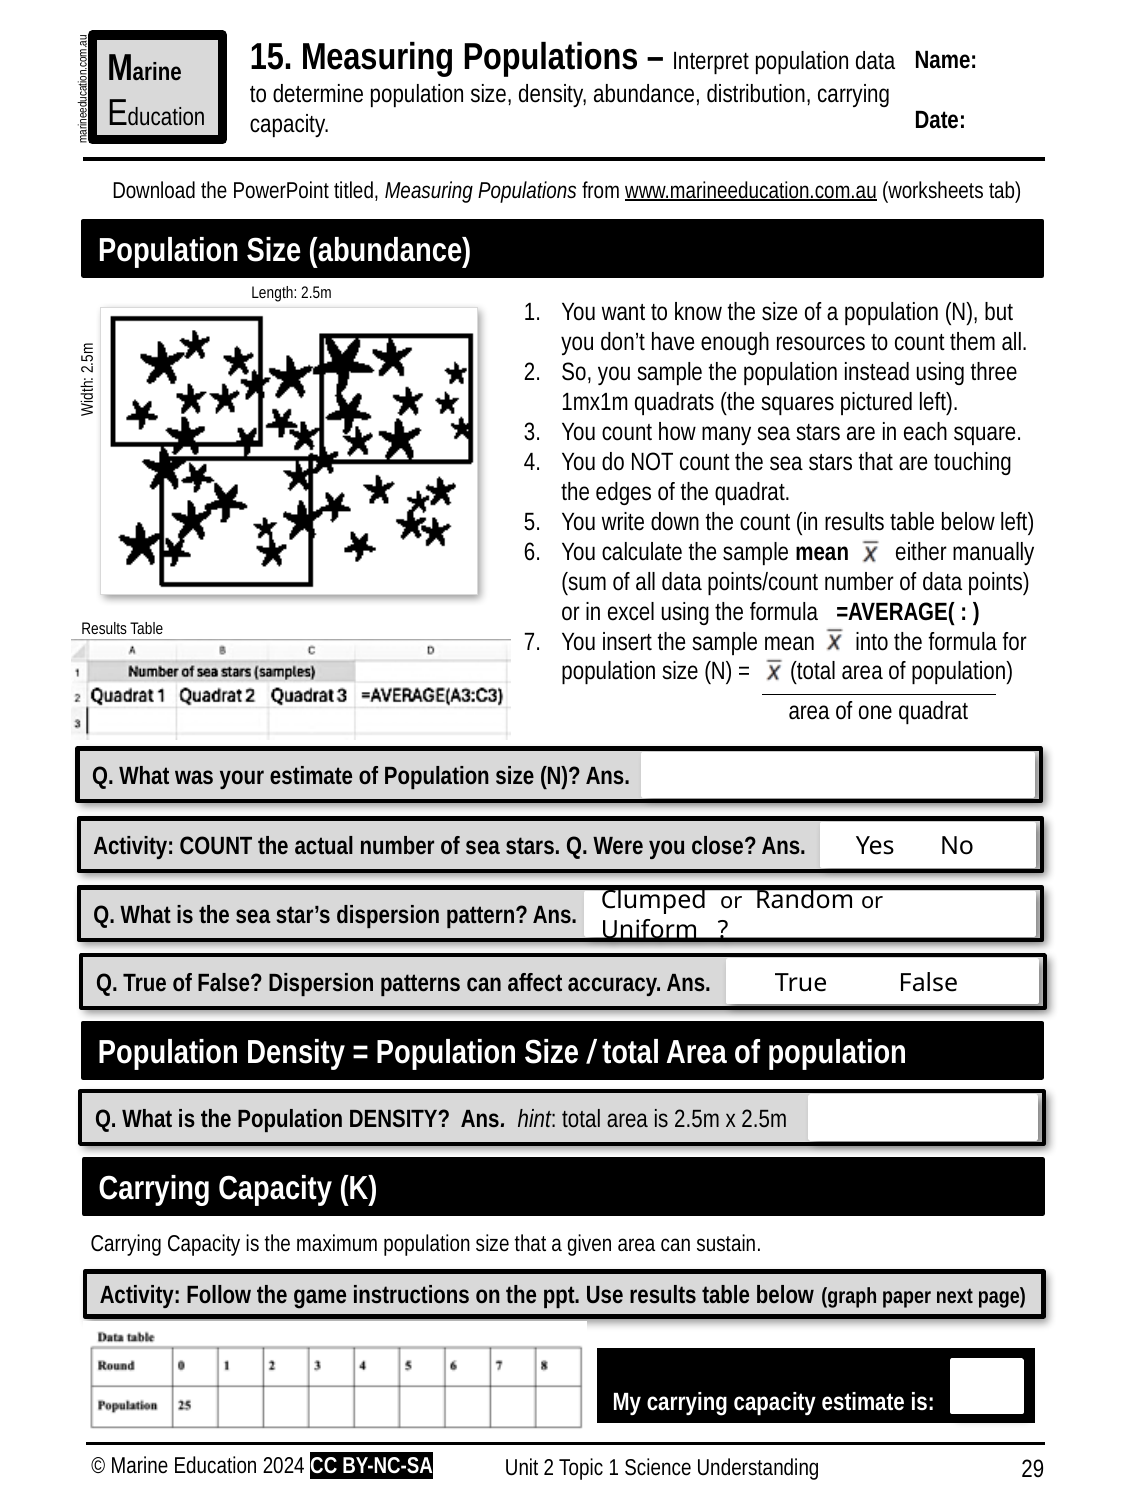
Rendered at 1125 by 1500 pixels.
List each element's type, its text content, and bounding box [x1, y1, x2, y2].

text_box Q. What was your estimate of Population size (N)? Ans. [75, 746, 1043, 803]
picture [100, 307, 478, 595]
picture [761, 653, 788, 684]
text_box [641, 752, 1035, 798]
text_box 15. Measuring Populations – Interpret population data to determine population size, density, abundance, distribution, carrying capacity. [235, 24, 915, 145]
text_box Name: Date: [899, 36, 1092, 142]
picture [822, 623, 848, 653]
text_box Population Size (abundance) [104, 220, 1043, 276]
text_box My carrying capacity estimate is: [597, 1348, 1035, 1423]
text_box Q. What is the sea star’s dispersion pattern? Ans. [77, 885, 1044, 942]
text_box Activity: Follow the game instructions on the ppt. Use results table below (graph paper next page) [84, 1271, 1044, 1317]
picture [83, 1321, 587, 1441]
text_box Unit 2 Topic 1 Science Understanding [490, 1453, 1007, 1500]
picture [70, 639, 511, 740]
text_box Activity: COUNT the actual number of sea stars. Q. Were you close? Ans. [77, 816, 1044, 873]
text_box Download the PowerPoint titled, Measuring Populations from www.marineeducation.com.au (worksheets tab) [97, 167, 1069, 210]
text_box Yes No [820, 822, 1036, 868]
text_box Population Density = Population Size / total Area of population [83, 1023, 1042, 1078]
text_box [808, 1094, 1038, 1141]
text_box 29 [1006, 1445, 1093, 1490]
text_box Carrying Capacity (K) [83, 1159, 1043, 1214]
text_box Q. True of False? Dispersion patterns can affect accuracy. Ans. [79, 953, 1047, 1010]
text_box © Marine Education 2024 CC BY-NC-SA [76, 1443, 450, 1500]
text_box Length: 2.5m [236, 274, 527, 310]
picture [858, 535, 884, 565]
text_box Carrying Capacity is the maximum population size that a given area can sustain. [75, 1221, 1047, 1264]
text_box True False [726, 958, 1039, 1004]
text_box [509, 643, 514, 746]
text_box [490, 1445, 1006, 1450]
text_box marineeducation.com.au [67, 0, 97, 159]
text_box Results Table [66, 610, 357, 642]
text_box Width: 2.5m [68, 141, 104, 432]
text_box You want to know the size of a population (N), but you don’t have enough resources to count them all. So, you sample the population instead using three 1mx1m quadrats (the squares pictured left). You count how many sea stars are in each square. You do NOT count the sea stars that are touching the edges of the quadrat. You write down the count (in results table below left) You calculate the sample mean , either manually (sum of all data points/count number of data points) or in excel using the formula =AVERAGE( : ) You insert the sample mean into the formula for population size (N) = (total area of population) area of one quadrat [509, 288, 1053, 758]
text_box [950, 1358, 1024, 1414]
text_box Q. What is the Population DENSITY? Ans. hint: total area is 2.5m x 2.5m [78, 1089, 1046, 1146]
text_box Clumped or Random or Uniform ? [584, 891, 1036, 937]
text_box Marine Education [97, 35, 223, 140]
